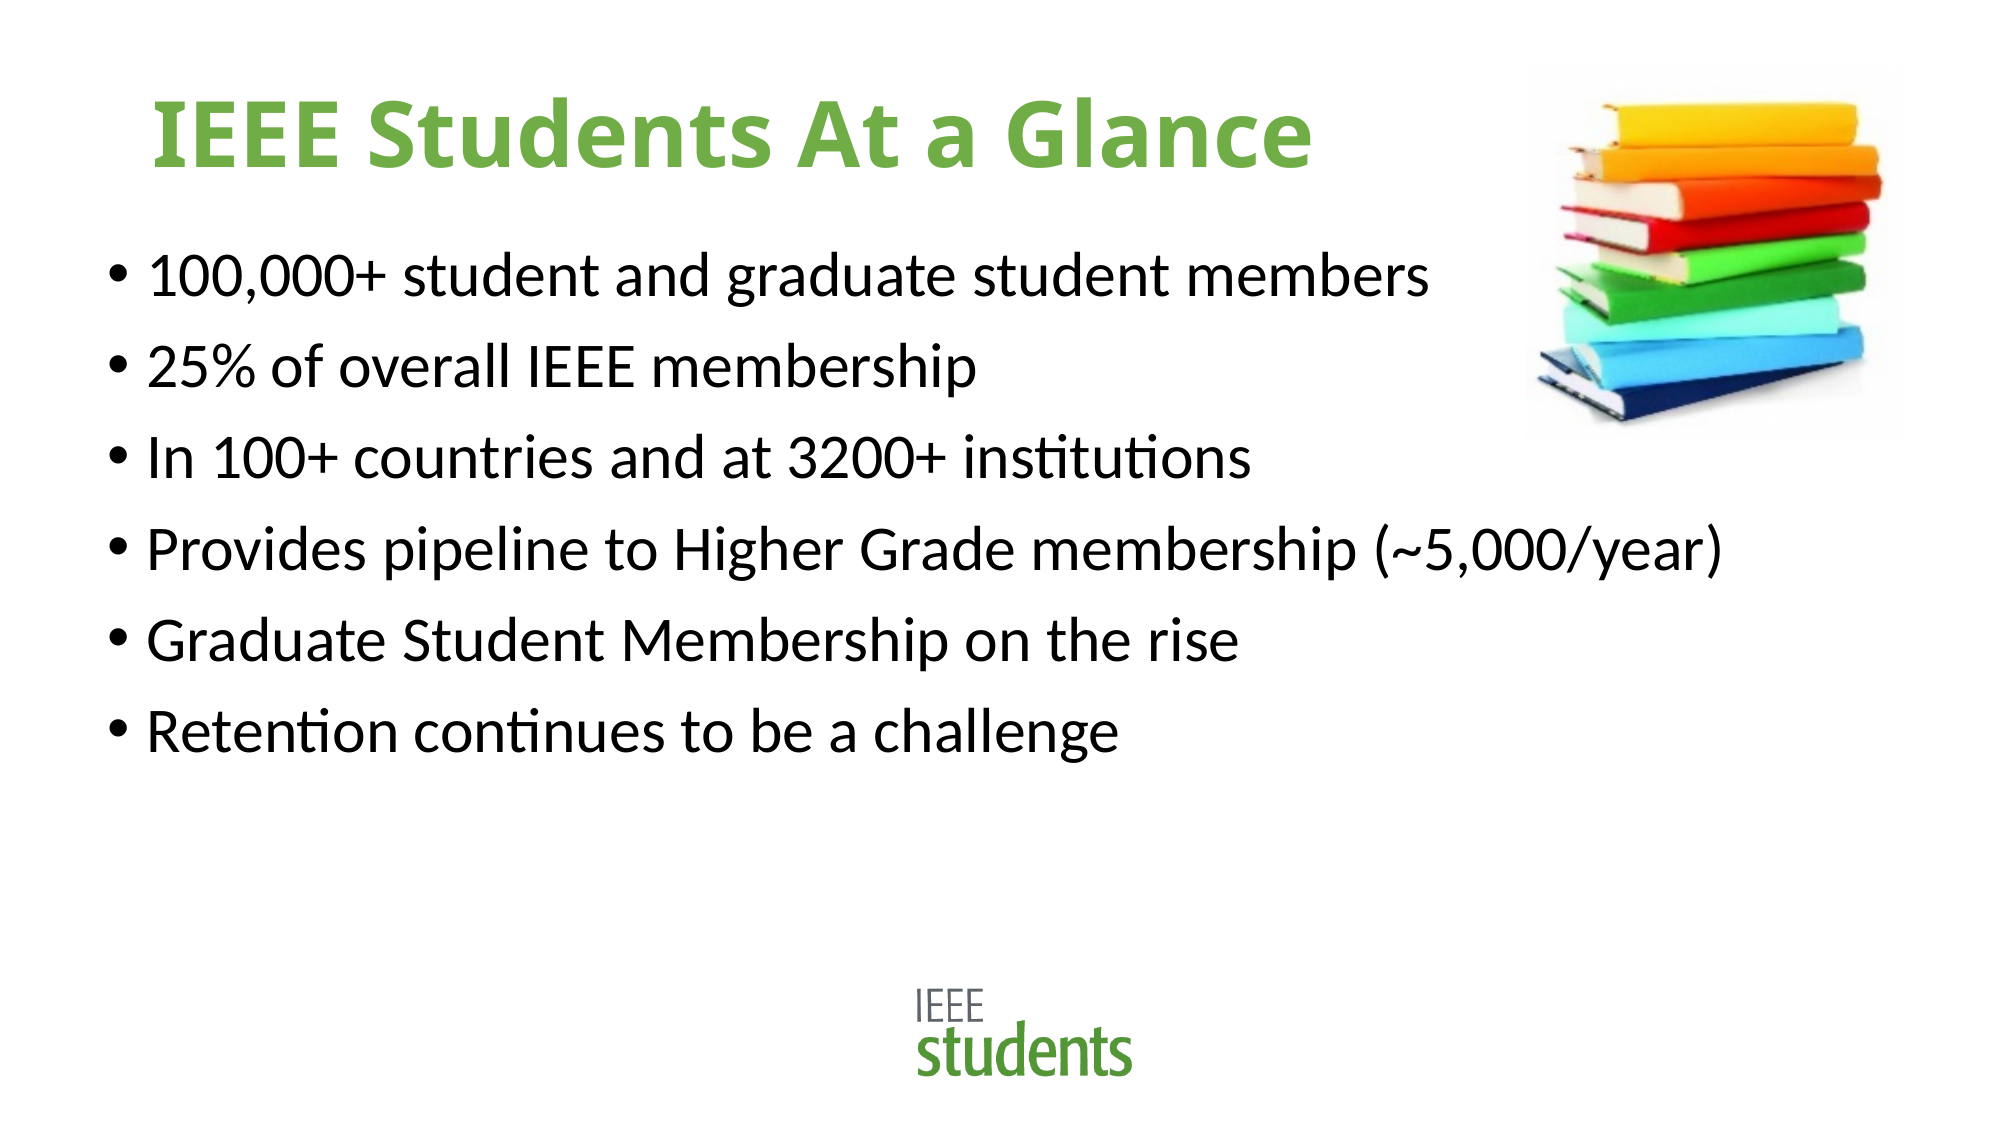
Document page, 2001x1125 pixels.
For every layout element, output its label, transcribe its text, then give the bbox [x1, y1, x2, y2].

picture [1526, 66, 1904, 439]
list 100,000+ student and graduate student members 25% of overall IEEE membership In 100+ countries and at 3200+ institutions Provides pipeline to Higher Grade membership (~5,000/year) Graduate Student Membership on the rise Retention continues to be a challenge [92, 234, 1818, 891]
picture [914, 986, 1134, 1078]
title IEEE Students At a Glance [137, 29, 1863, 234]
